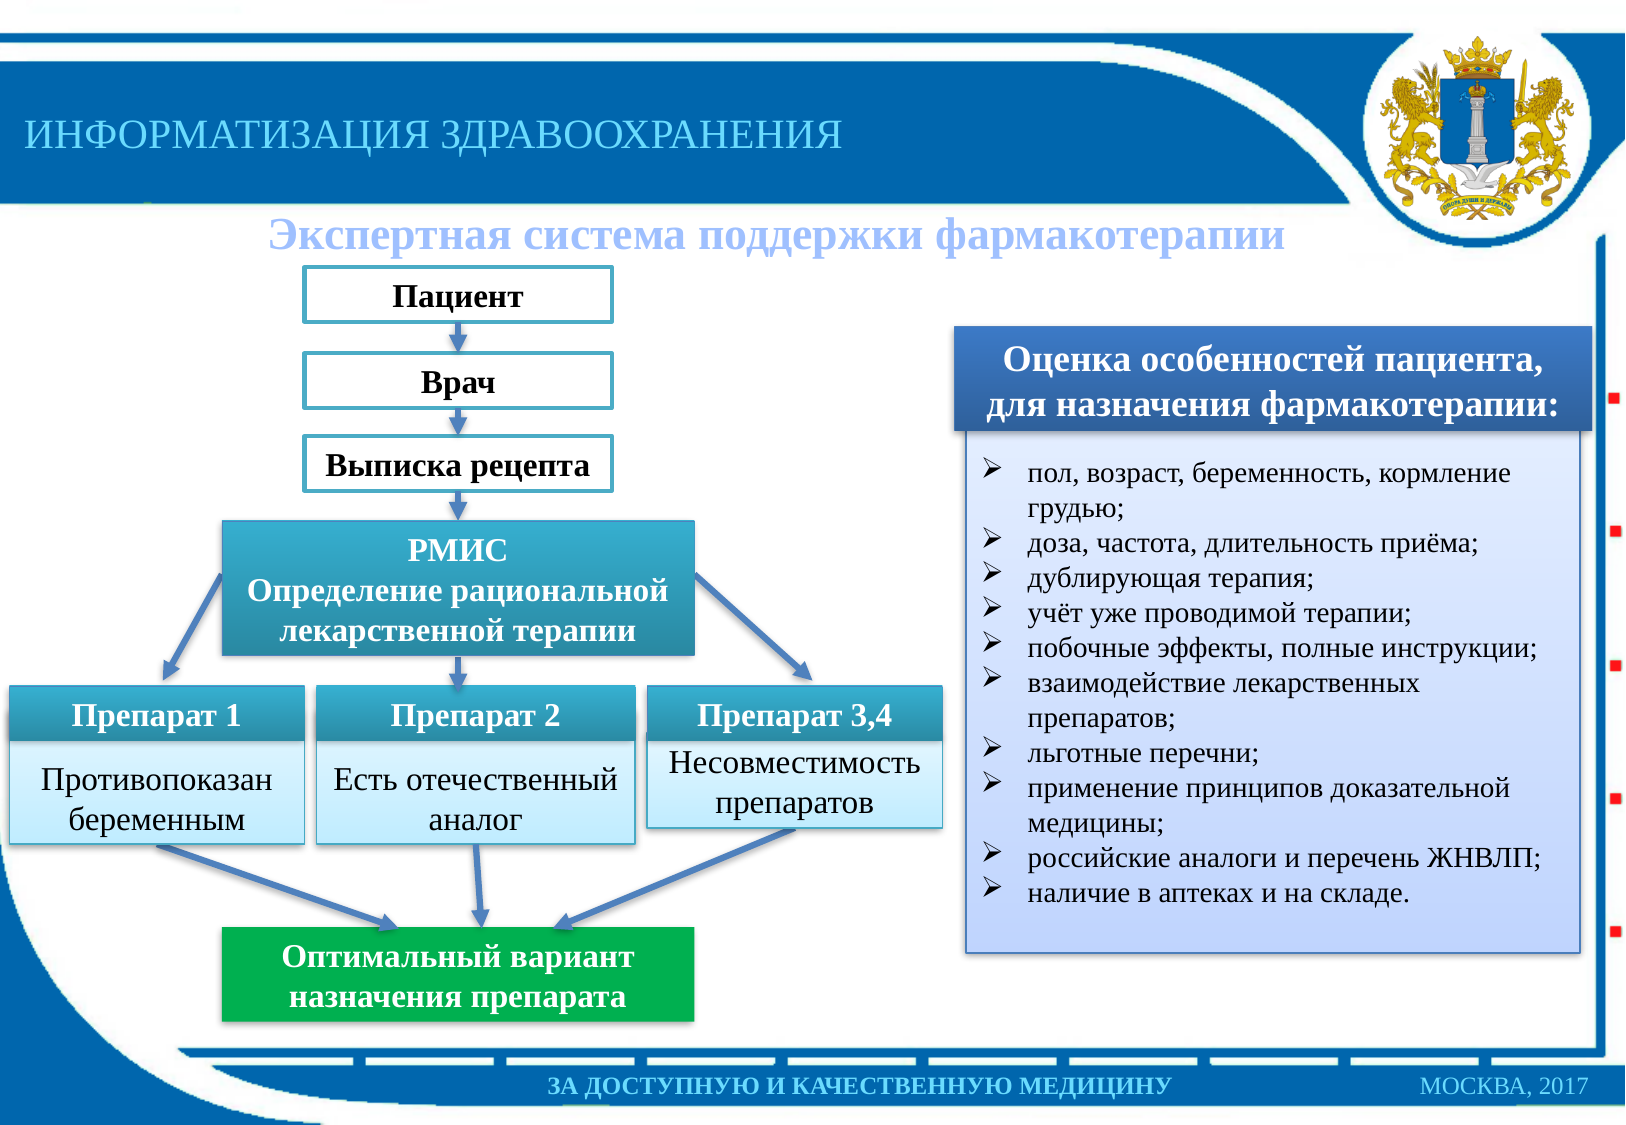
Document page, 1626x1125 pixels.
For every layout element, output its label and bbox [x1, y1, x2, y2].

text_box [694, 573, 813, 681]
picture [0, 0, 1625, 1125]
text_box [552, 828, 795, 929]
text_box [156, 845, 400, 929]
text_box [162, 573, 223, 681]
text_box [475, 845, 482, 929]
